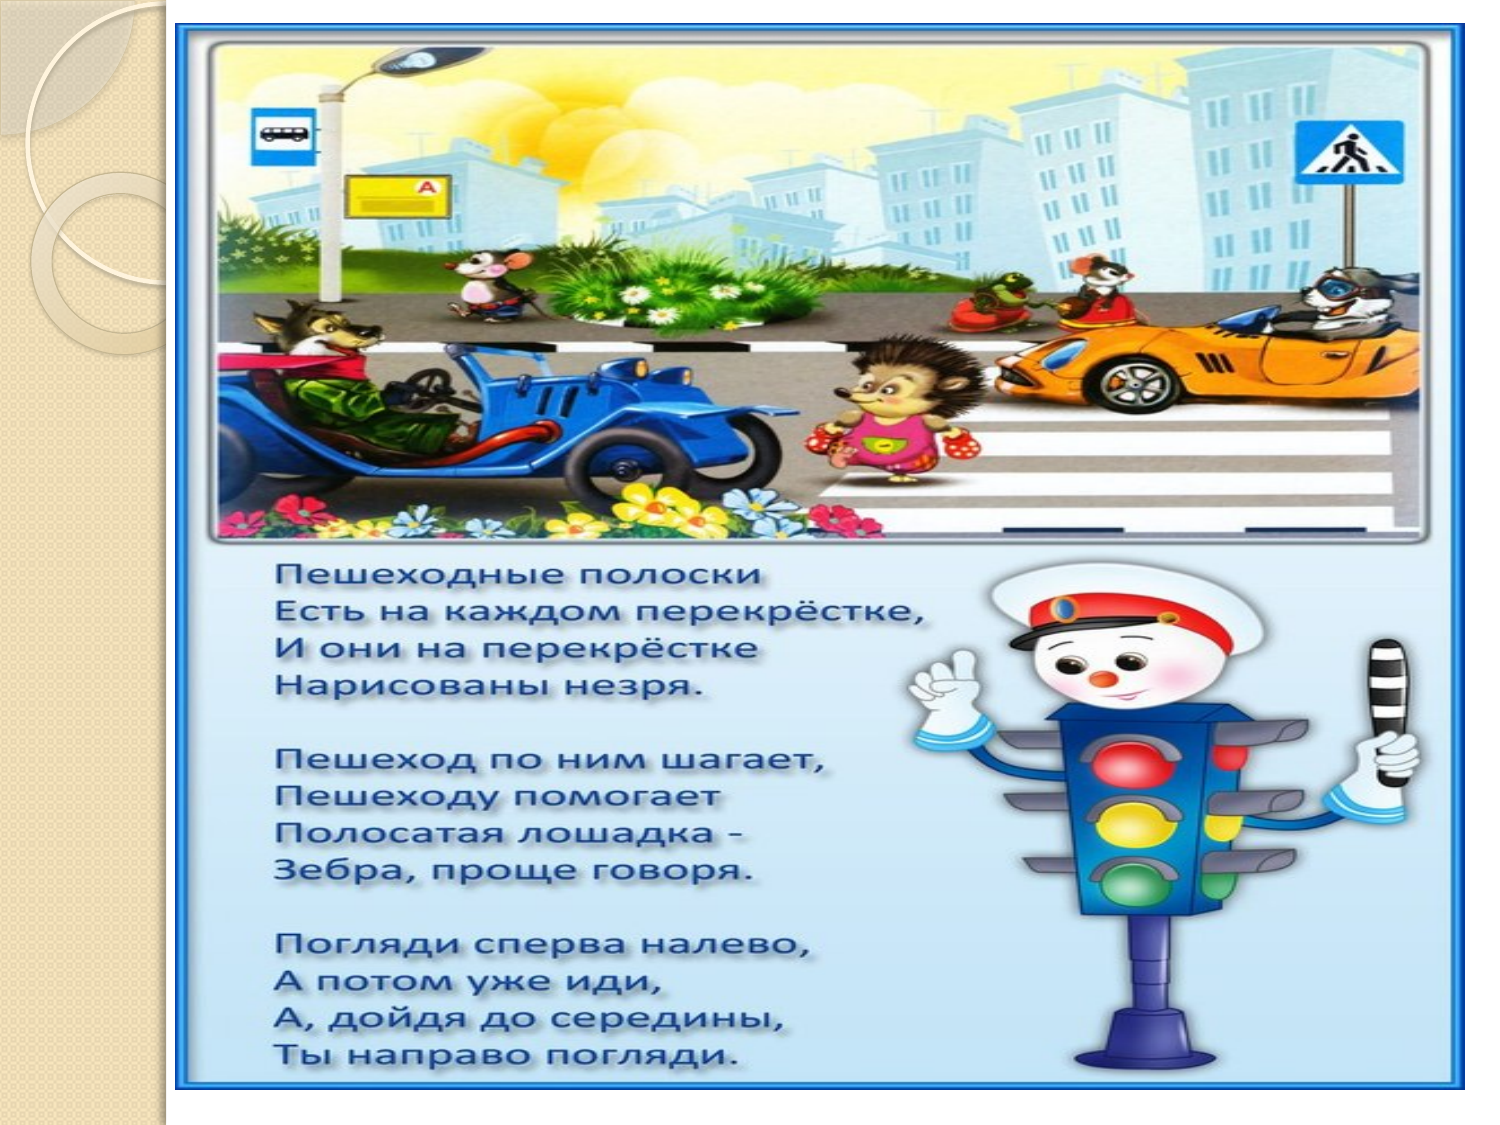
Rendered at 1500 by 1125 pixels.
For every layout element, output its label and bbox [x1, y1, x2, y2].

list [175, 23, 1465, 1091]
